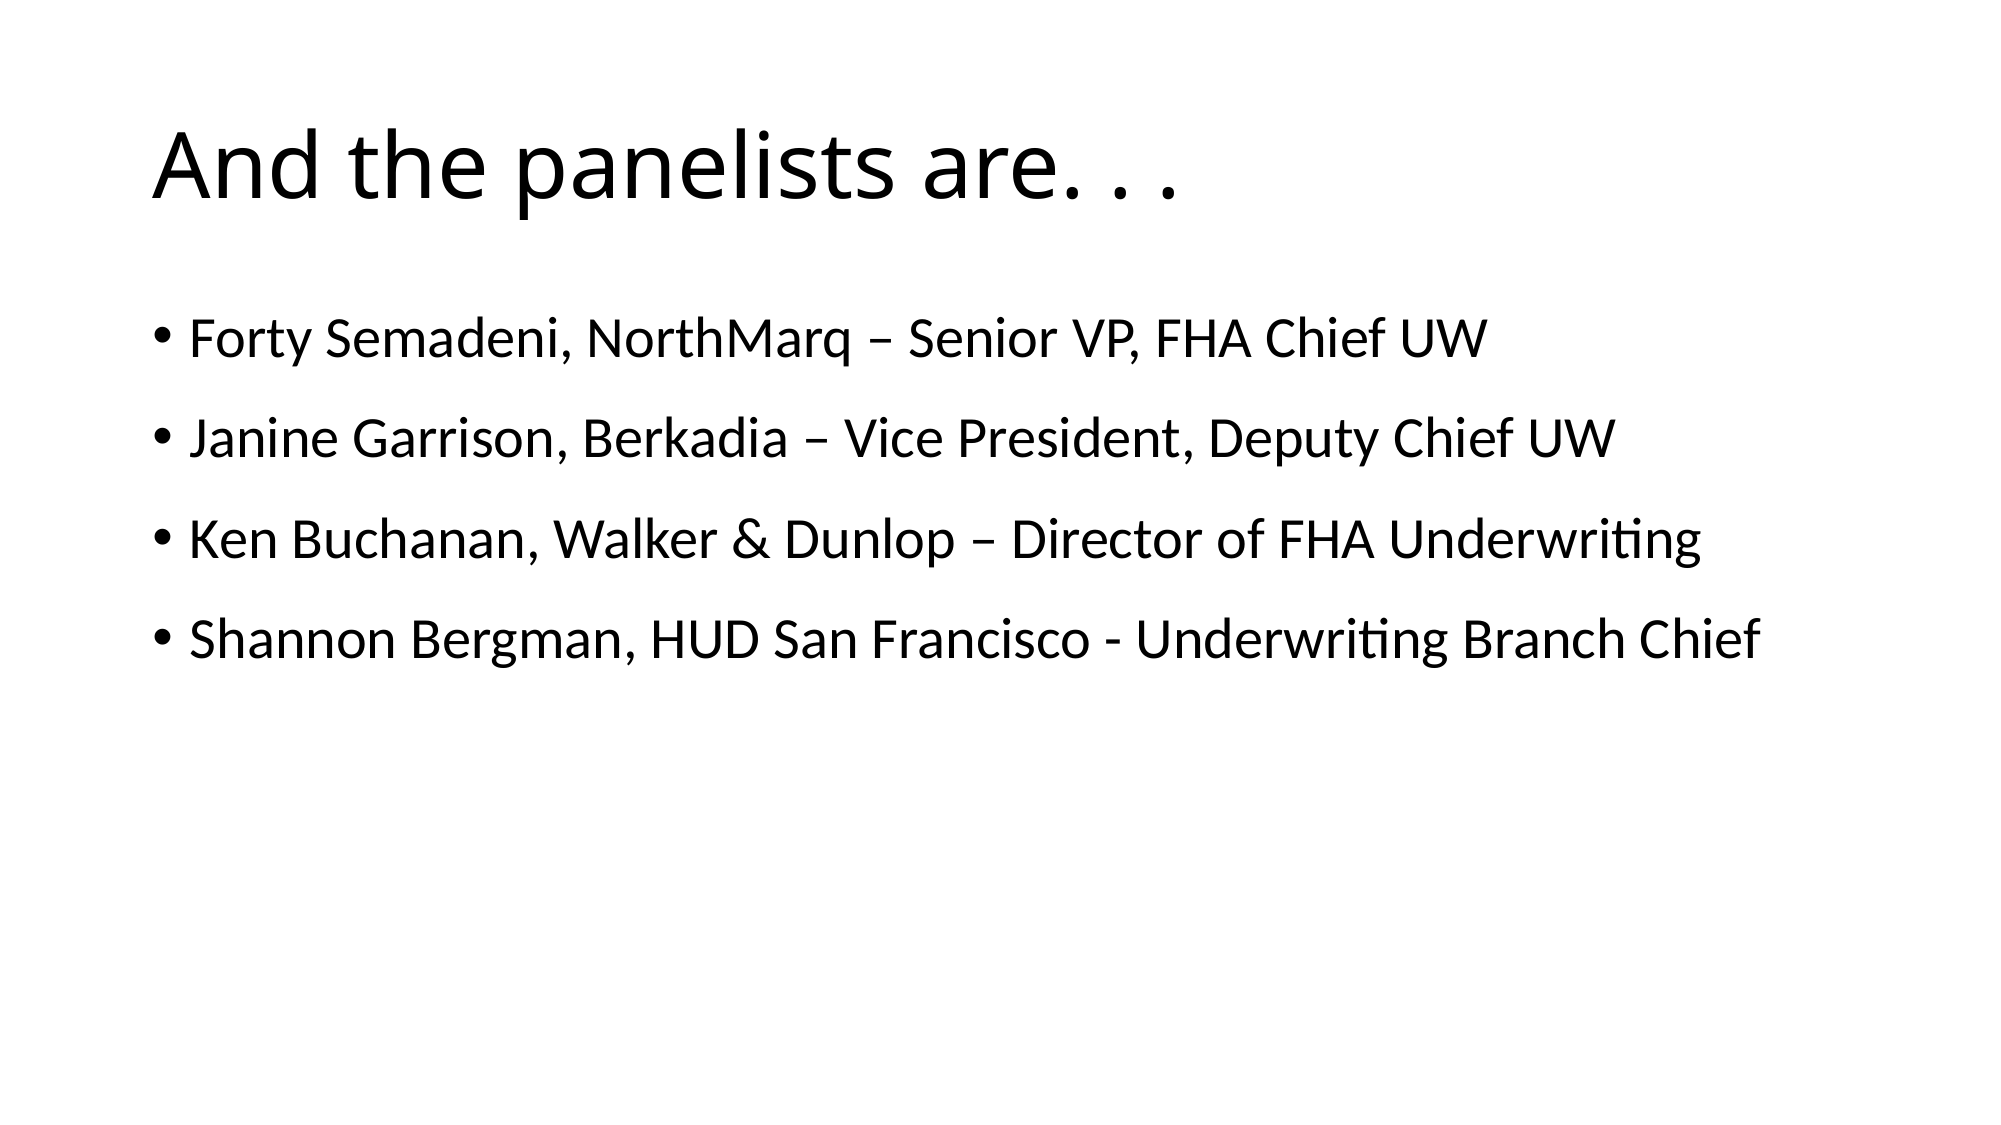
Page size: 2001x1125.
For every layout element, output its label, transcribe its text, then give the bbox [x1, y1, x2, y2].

title And the panelists are. . . [137, 59, 1863, 278]
list Forty Semadeni, NorthMarq – Senior VP, FHA Chief UW Janine Garrison, Berkadia – Vice President, Deputy Chief UW Ken Buchanan, Walker & Dunlop – Director of FHA Underwriting Shannon Bergman, HUD San Francisco - Underwriting Branch Chief [137, 299, 1863, 1014]
